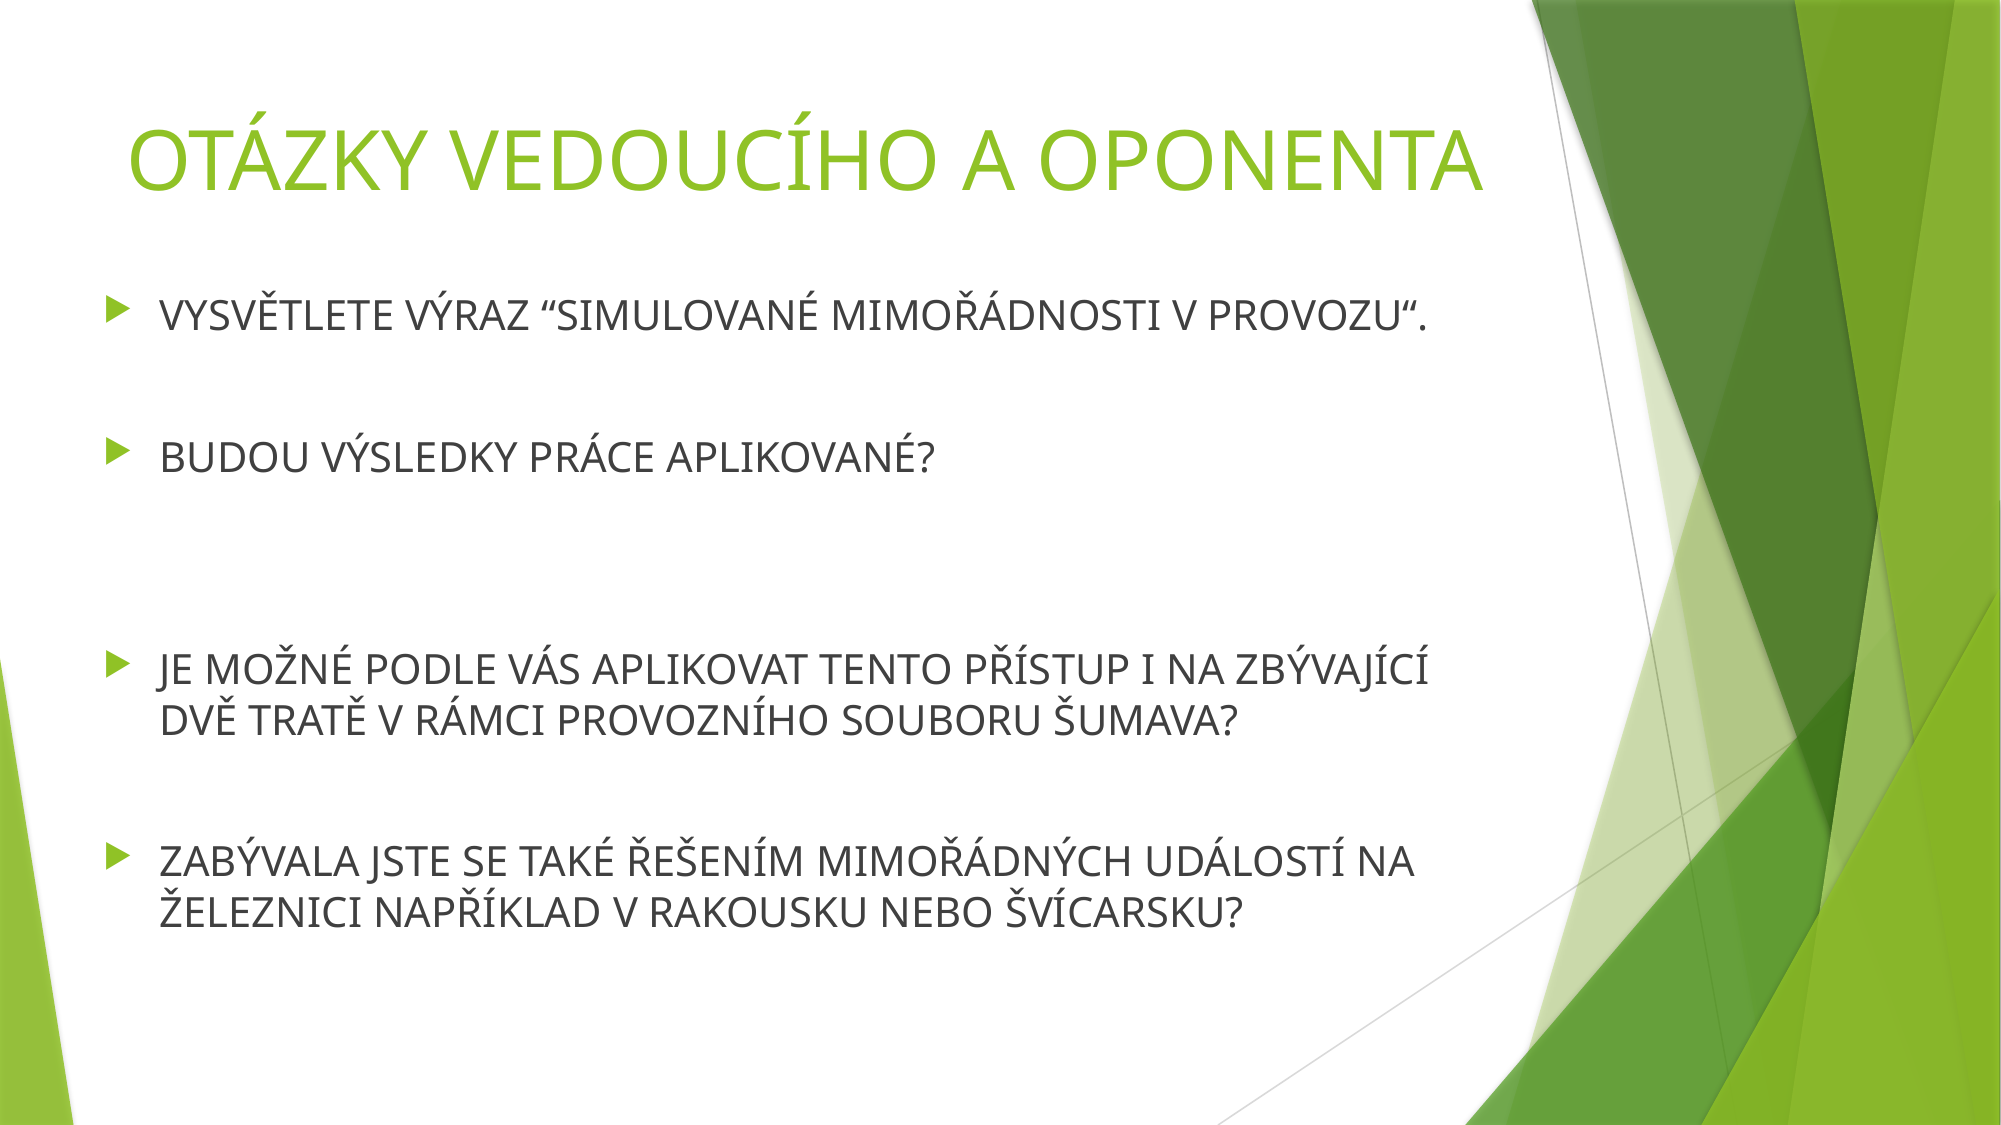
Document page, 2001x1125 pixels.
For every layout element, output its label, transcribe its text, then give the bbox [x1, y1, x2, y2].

list VYSVĚTLETE VÝRAZ “SIMULOVANÉ MIMOŘÁDNOSTI V PROVOZU“. BUDOU VÝSLEDKY PRÁCE APLIKOVANÉ? JE MOŽNÉ PODLE VÁS APLIKOVAT TENTO PŘÍSTUP I NA ZBÝVAJÍCÍ DVĚ TRATĚ V RÁMCI PROVOZNÍHO SOUBORU ŠUMAVA? ZABÝVALA JSTE SE TAKÉ ŘEŠENÍM MIMOŘÁDNÝCH UDÁLOSTÍ NA ŽELEZNICI NAPŘÍKLAD V RAKOUSKU NEBO ŠVÍCARSKU? [88, 281, 1499, 958]
title OTÁZKY VEDOUCÍHO A OPONENTA [111, 99, 1522, 317]
